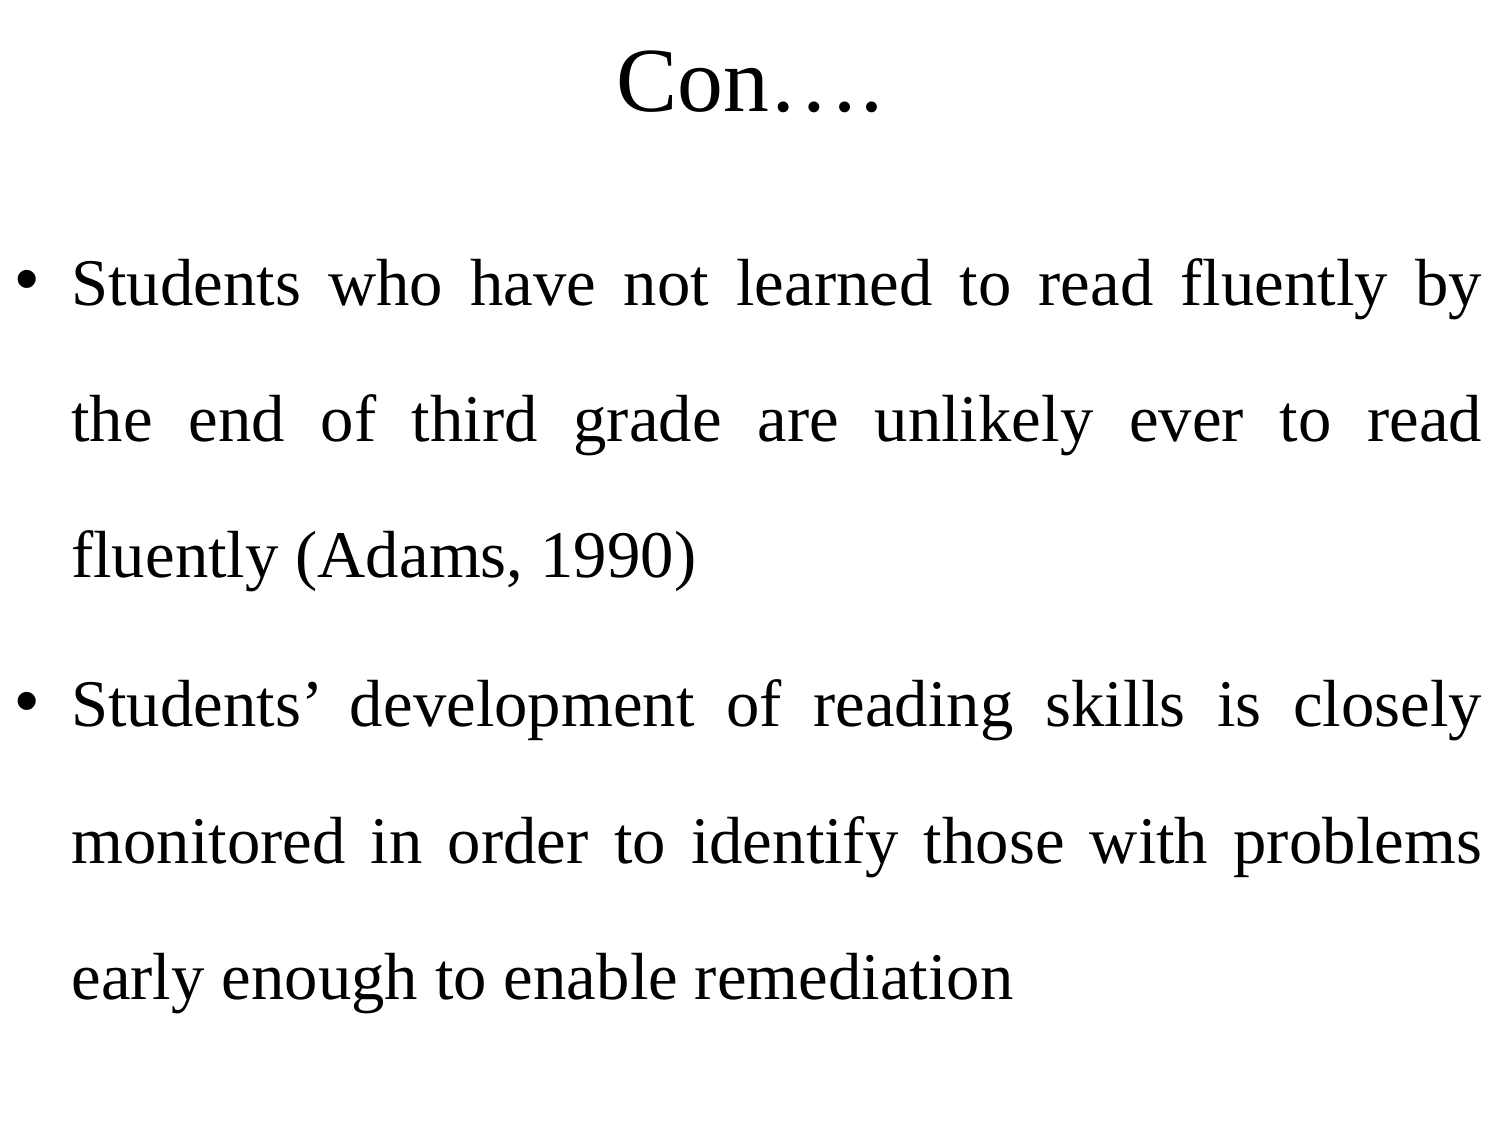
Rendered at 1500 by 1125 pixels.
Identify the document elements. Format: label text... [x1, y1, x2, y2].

title Con…. [0, 0, 1500, 150]
list Students who have not learned to read fluently by the end of third grade are unlikely ever to read fluently (Adams, 1990) Students’ development of reading skills is closely monitored in order to identify those with problems early enough to enable remediation [0, 174, 1500, 1125]
